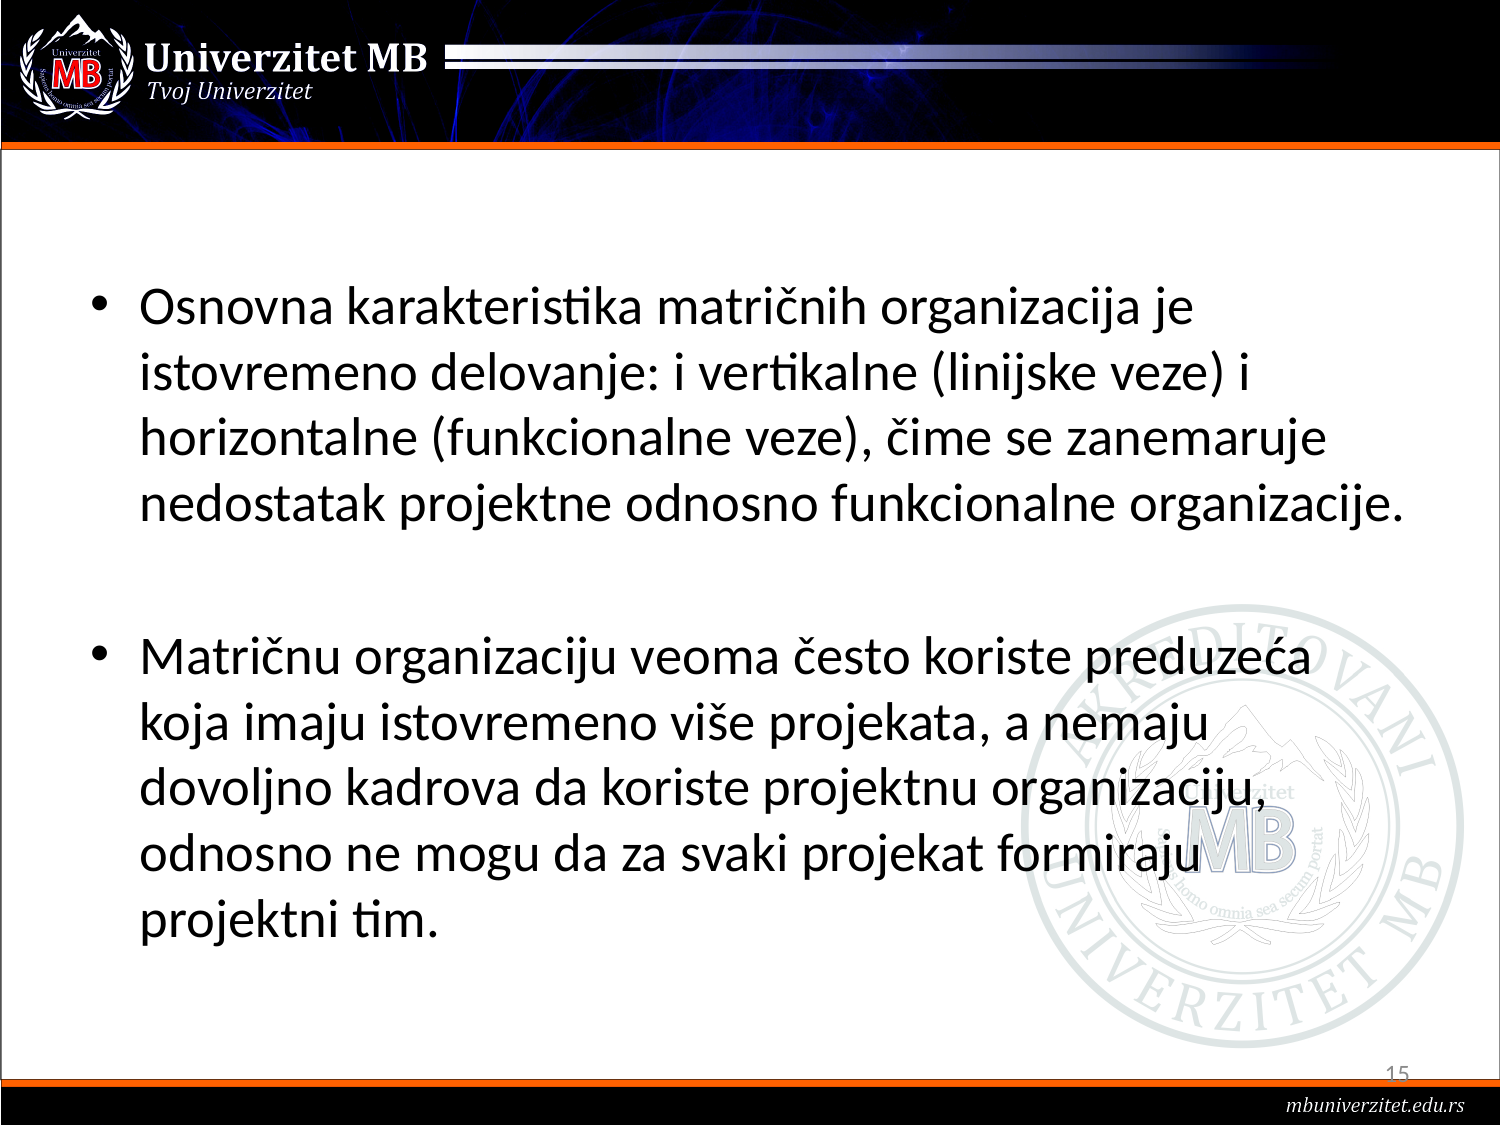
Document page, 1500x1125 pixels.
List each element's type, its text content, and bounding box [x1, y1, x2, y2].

picture [0, 0, 1500, 1125]
slide_number 15 [1074, 1042, 1425, 1103]
list Osnovna karakteristika matričnih organizacija je istovremeno delovanje: i vertikalne (linijske veze) i horizontalne (funkcionalne veze), čime se zanemaruje nedostatak projektne odnosno funkcionalne organizacije. Matričnu organizaciju veoma često koriste preduzeća koja imaju istovremeno više projekata, a nemaju dovoljno kadrova da koriste projektnu organizaciju, odnosno ne mogu da za svaki projekat formiraju projektni tim. [75, 262, 1425, 1005]
